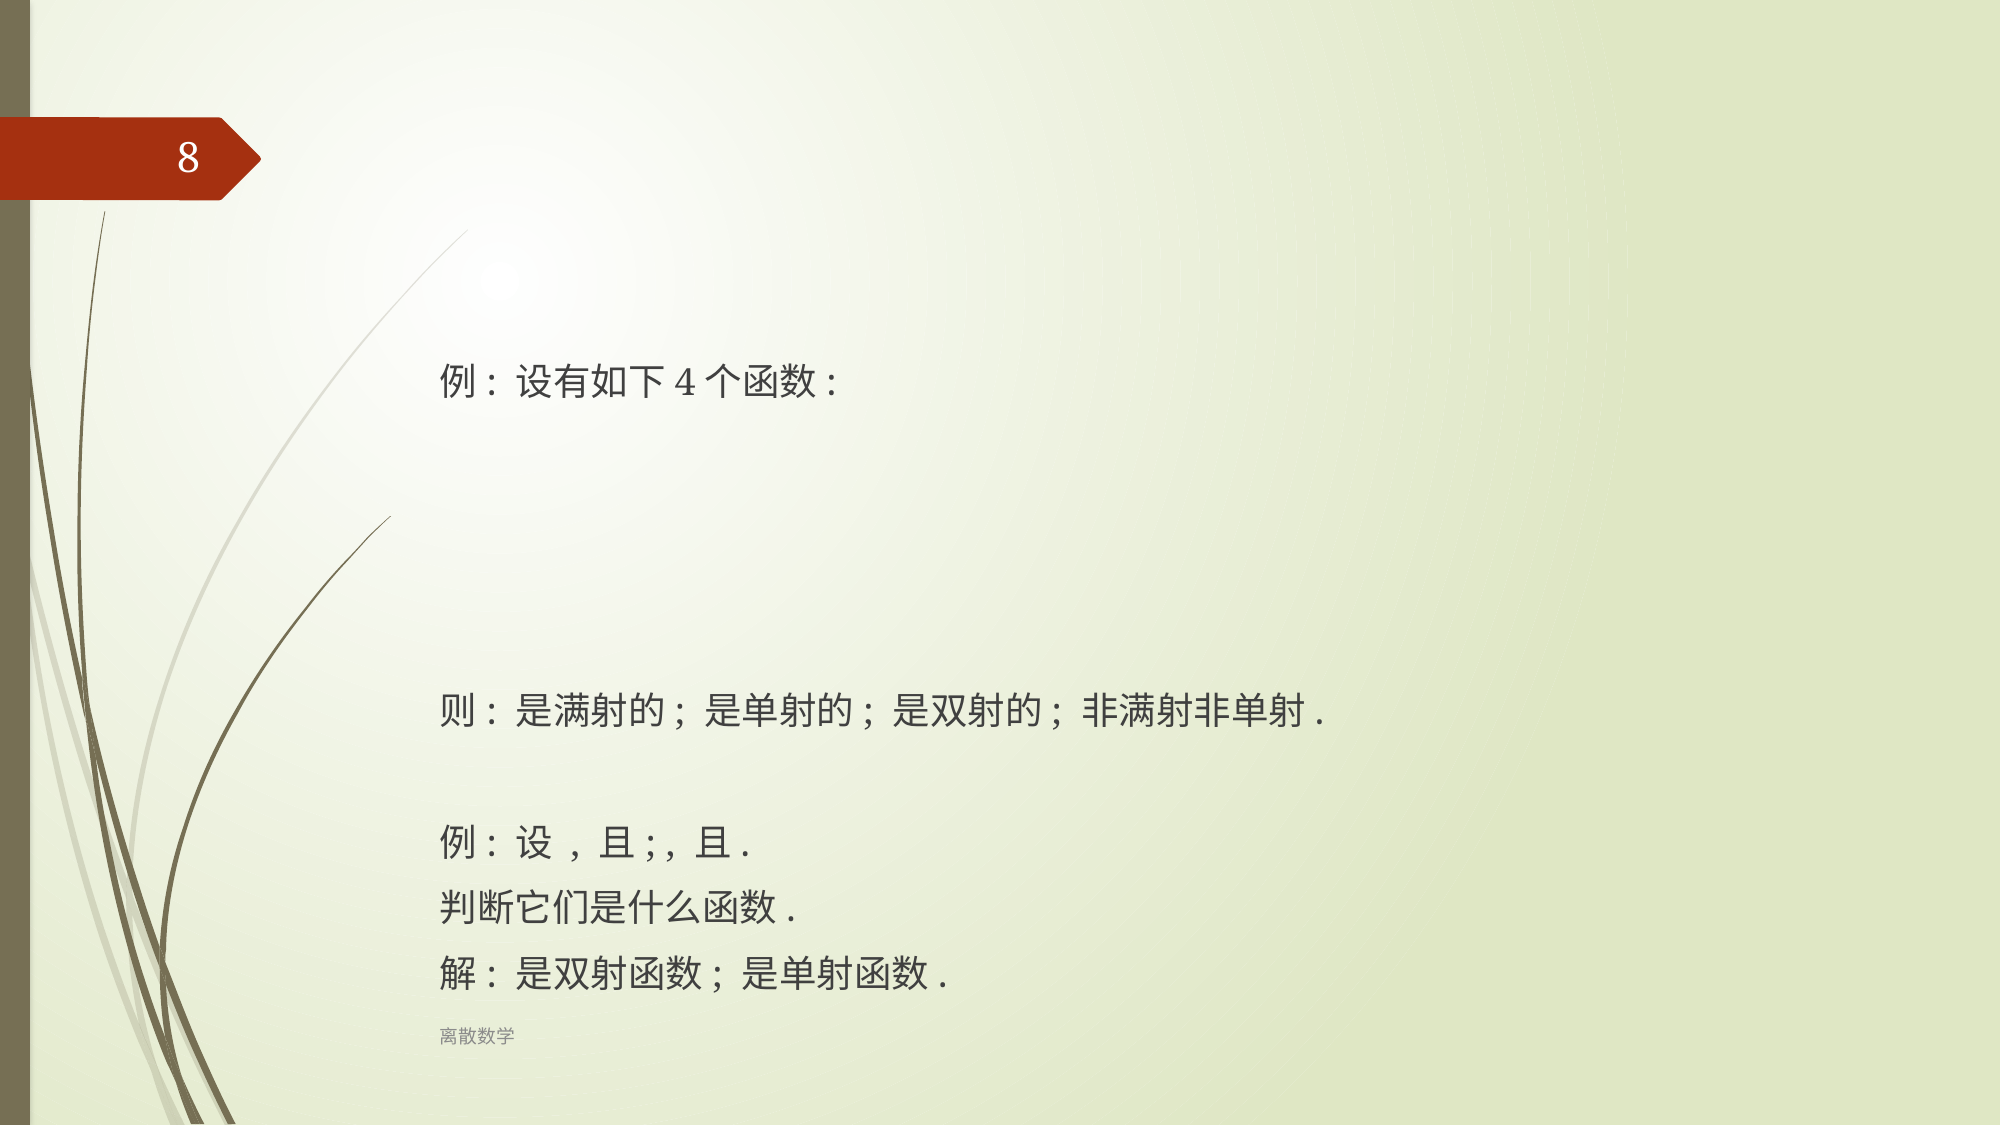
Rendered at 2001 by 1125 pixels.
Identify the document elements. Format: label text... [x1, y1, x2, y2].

slide_number ‹#› [87, 129, 216, 190]
footer 离散数学 [424, 1006, 1675, 1067]
